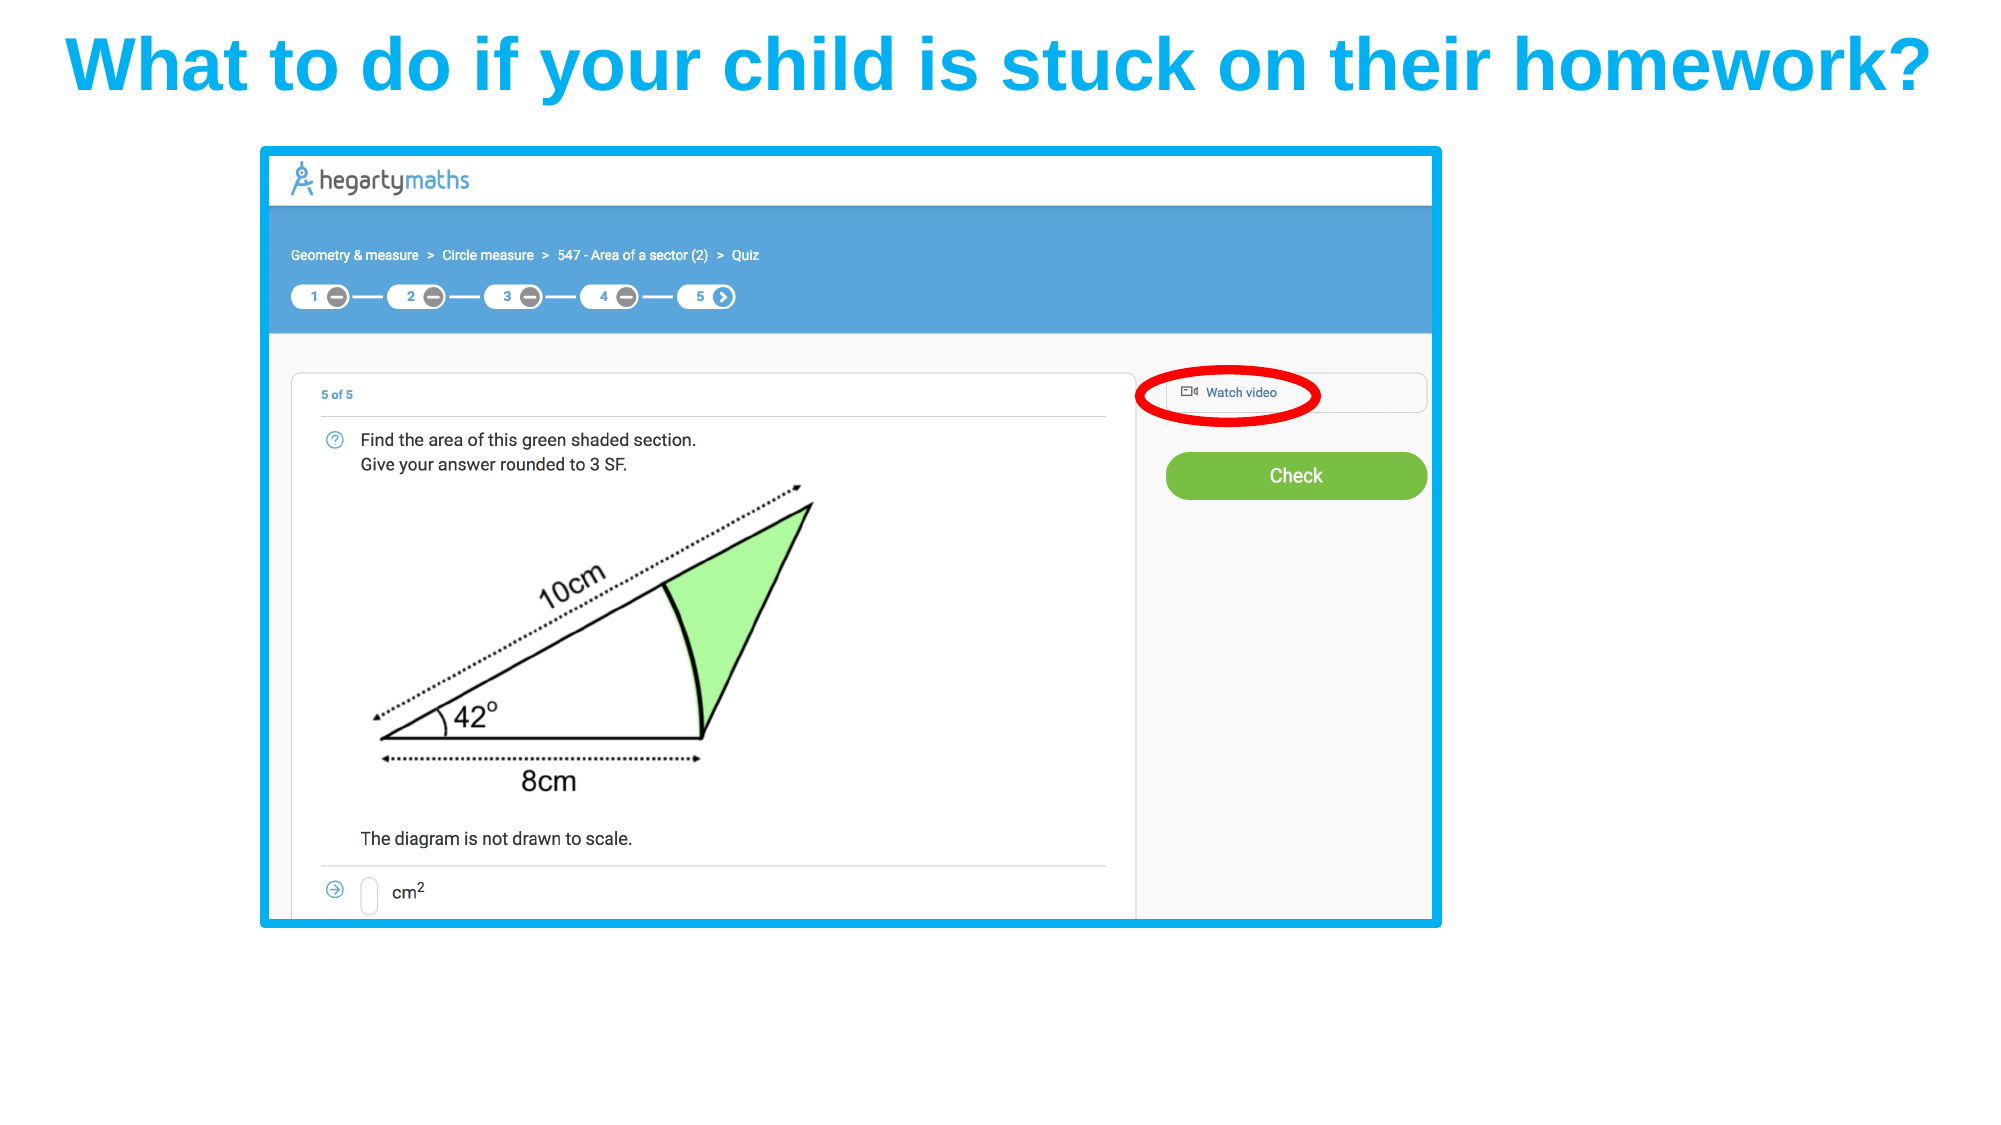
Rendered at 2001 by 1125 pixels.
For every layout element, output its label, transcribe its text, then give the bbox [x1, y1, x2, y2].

text_box What to do if your child is stuck on their homework? [0, 0, 2000, 147]
picture [270, 157, 1431, 918]
